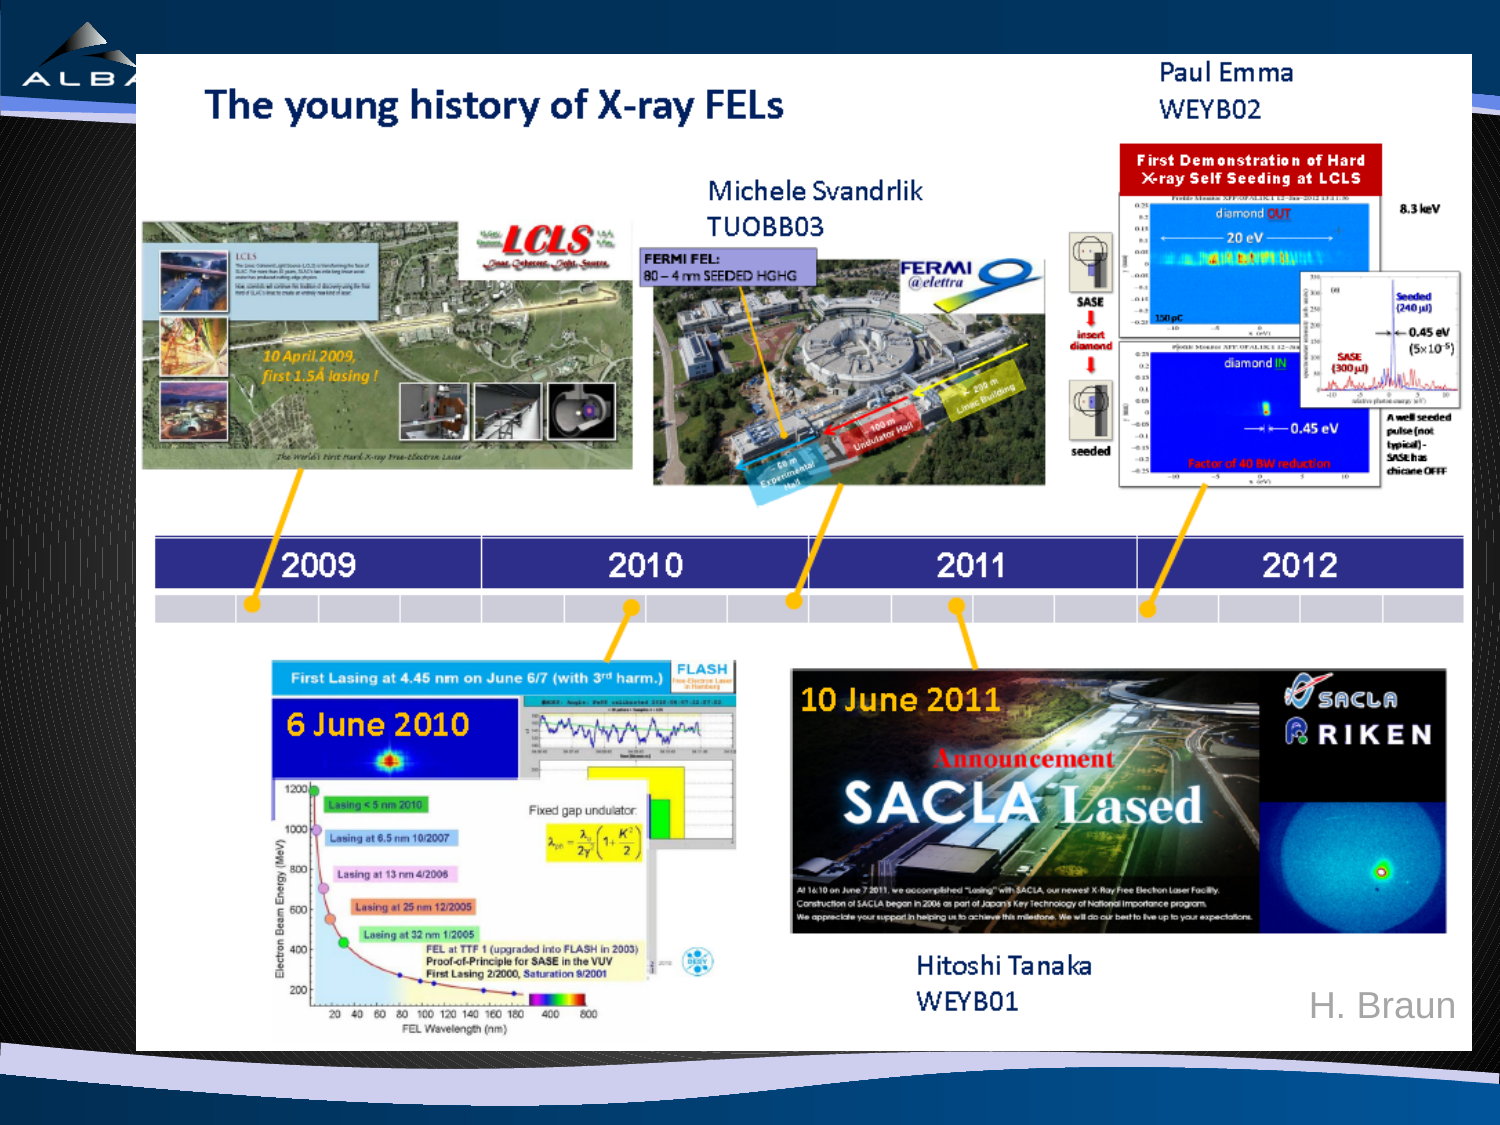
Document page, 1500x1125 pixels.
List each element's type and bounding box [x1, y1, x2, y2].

picture [12, 54, 1472, 1051]
